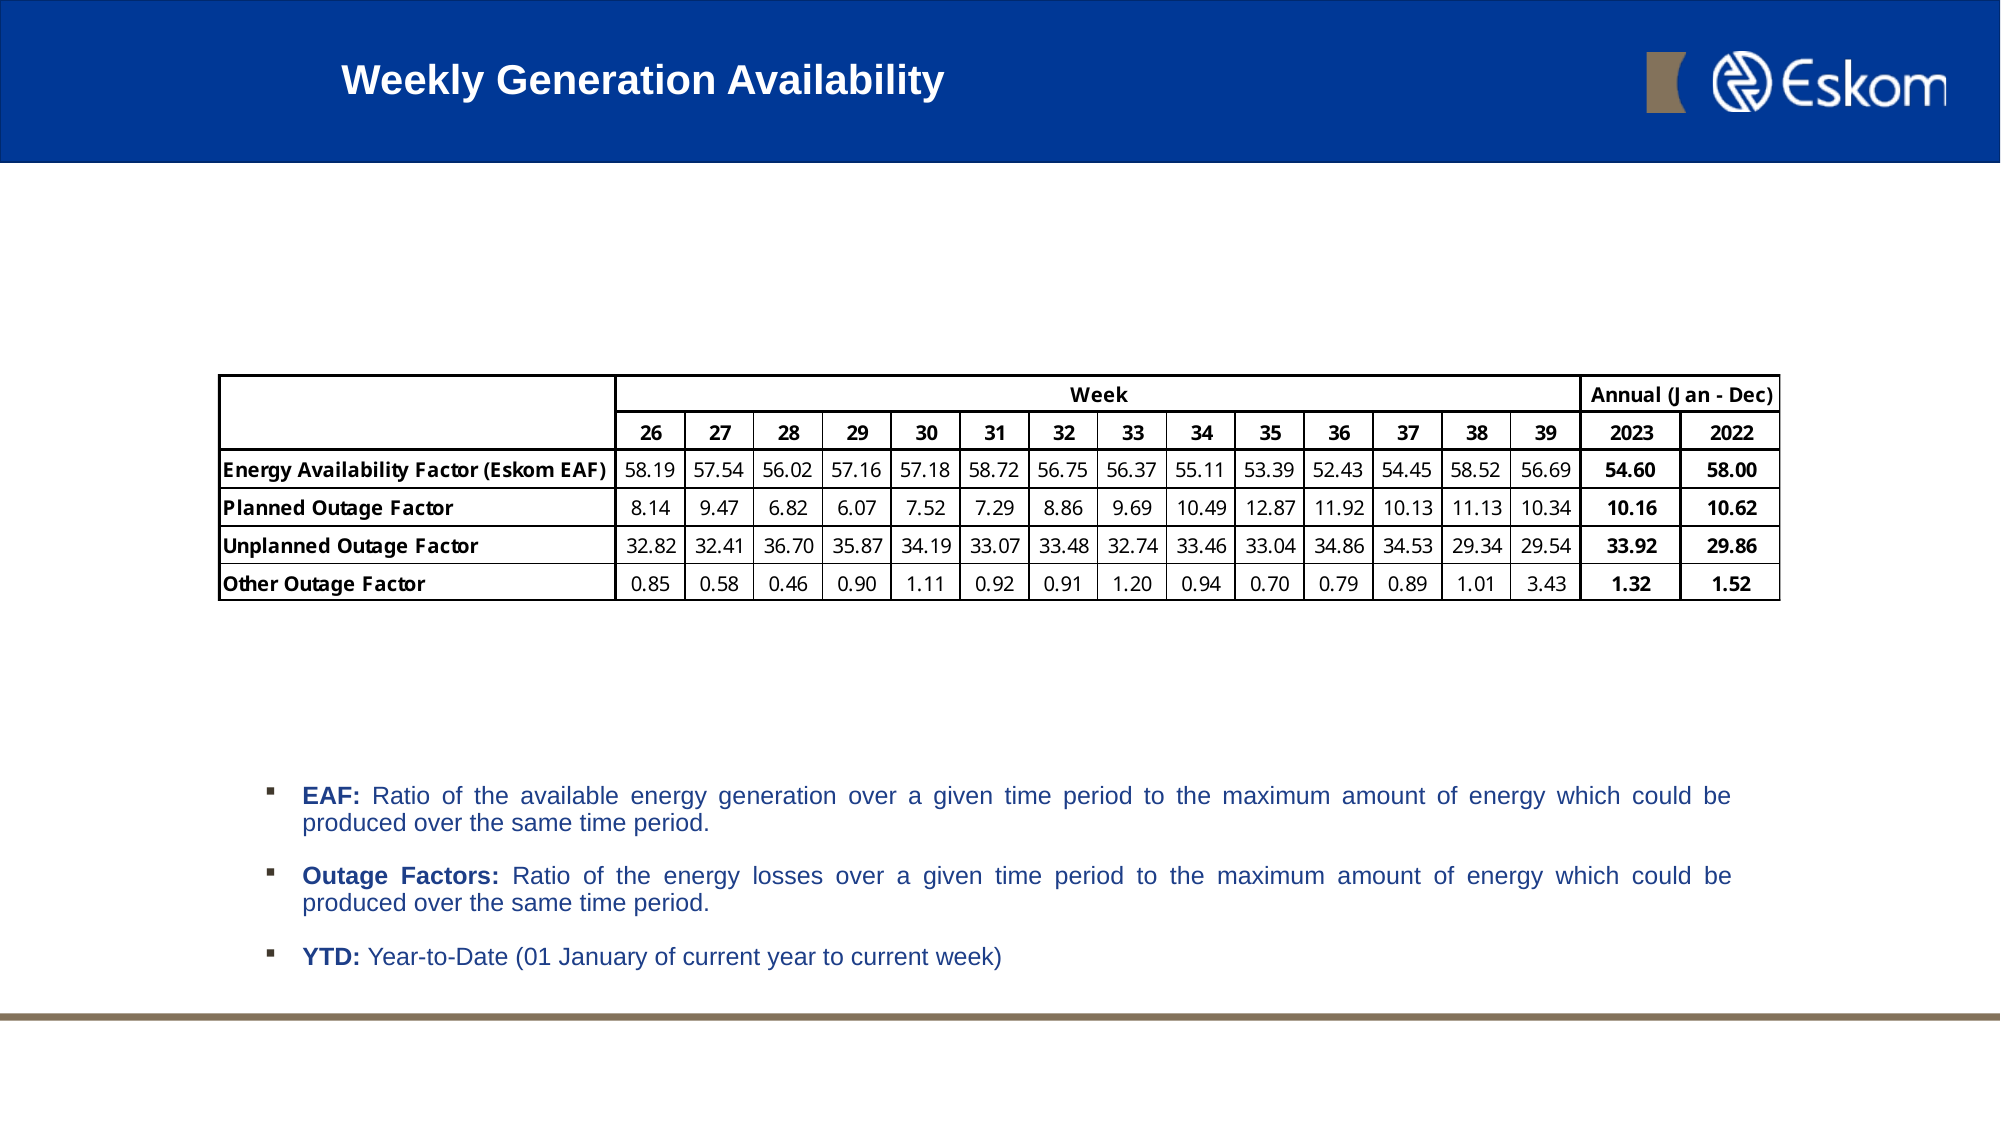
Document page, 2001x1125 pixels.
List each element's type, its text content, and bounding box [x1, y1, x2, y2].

list EAF: Ratio of the available energy generation over a given time period to the maximum amount of energy which could be produced over the same time period. Outage Factors: Ratio of the energy losses over a given time period to the maximum amount of energy which could be produced over the same time period. YTD: Year-to-Date (01 January of current year to current week) [249, 775, 1750, 1000]
text_box Weekly Generation Availability [326, 27, 1297, 137]
picture [217, 374, 1783, 603]
